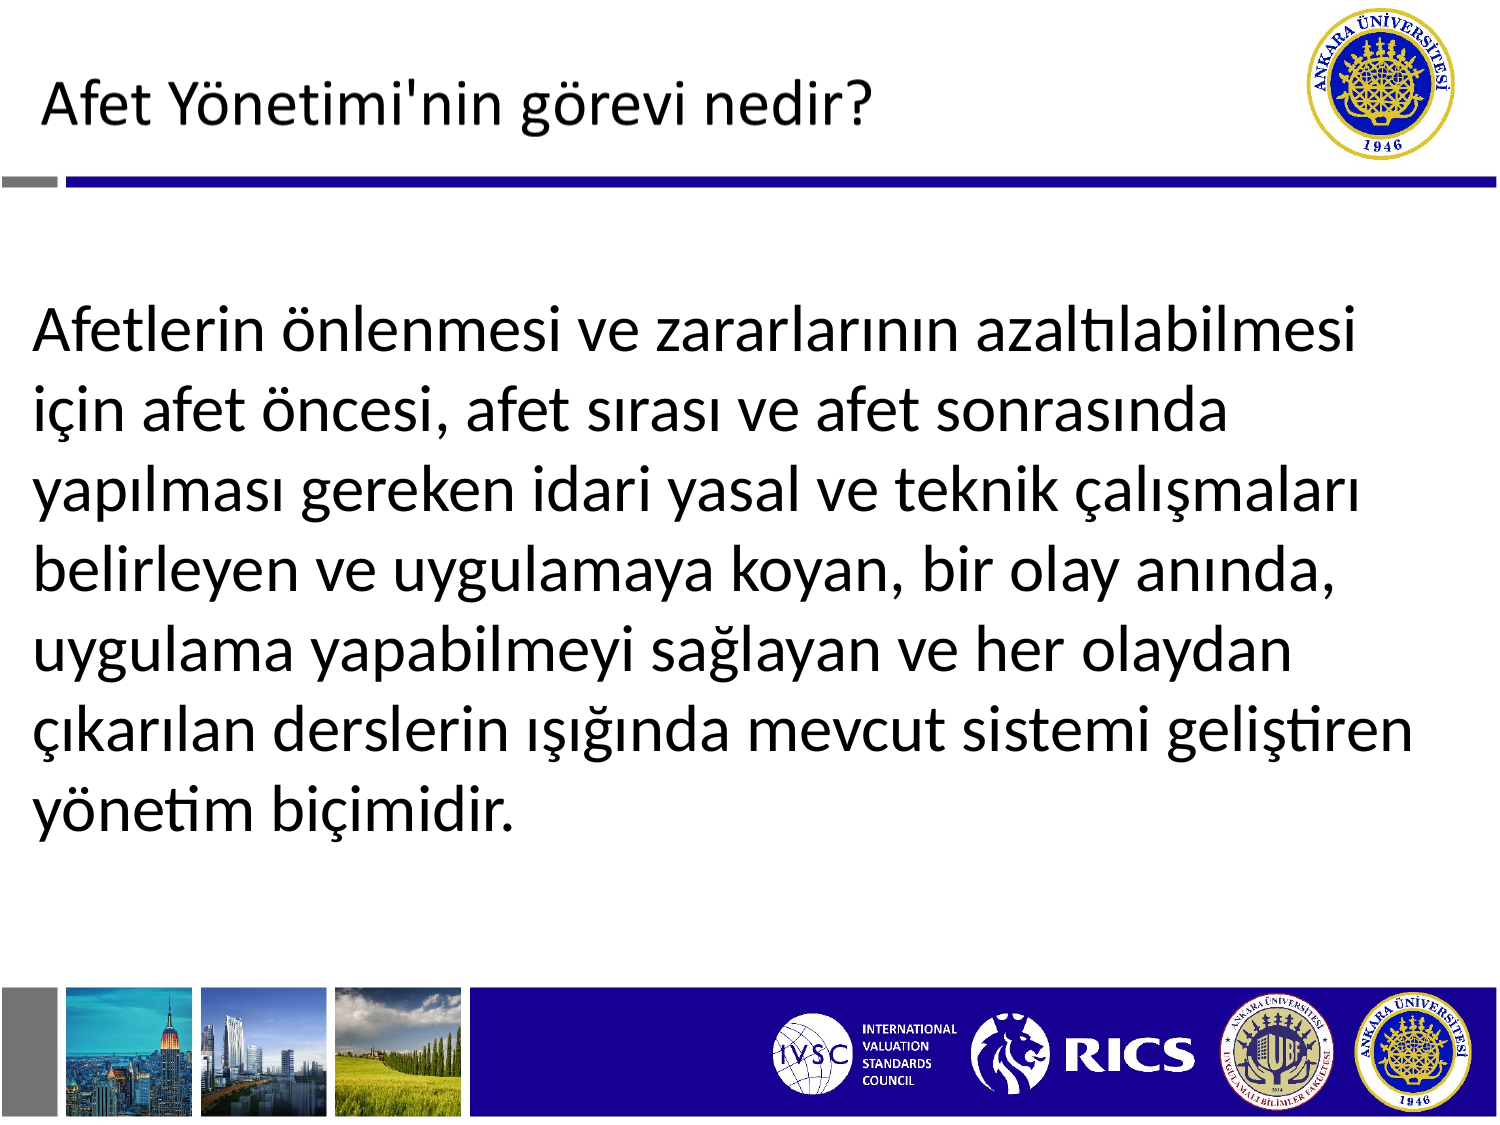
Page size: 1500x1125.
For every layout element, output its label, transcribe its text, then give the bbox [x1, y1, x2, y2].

picture [0, 0, 1497, 1121]
text_box Afetlerin önlenmesi ve zararlarının azaltılabilmesi için afet öncesi, afet sırası ve afet sonrasında yapılması gereken idari yasal ve teknik çalışmaları belirleyen ve uygulamaya koyan, bir olay anında, uygulama yapabilmeyi sağlayan ve her olaydan çıkarılan derslerin ışığında mevcut sistemi geliştiren yönetim biçimidir. [17, 277, 1471, 932]
